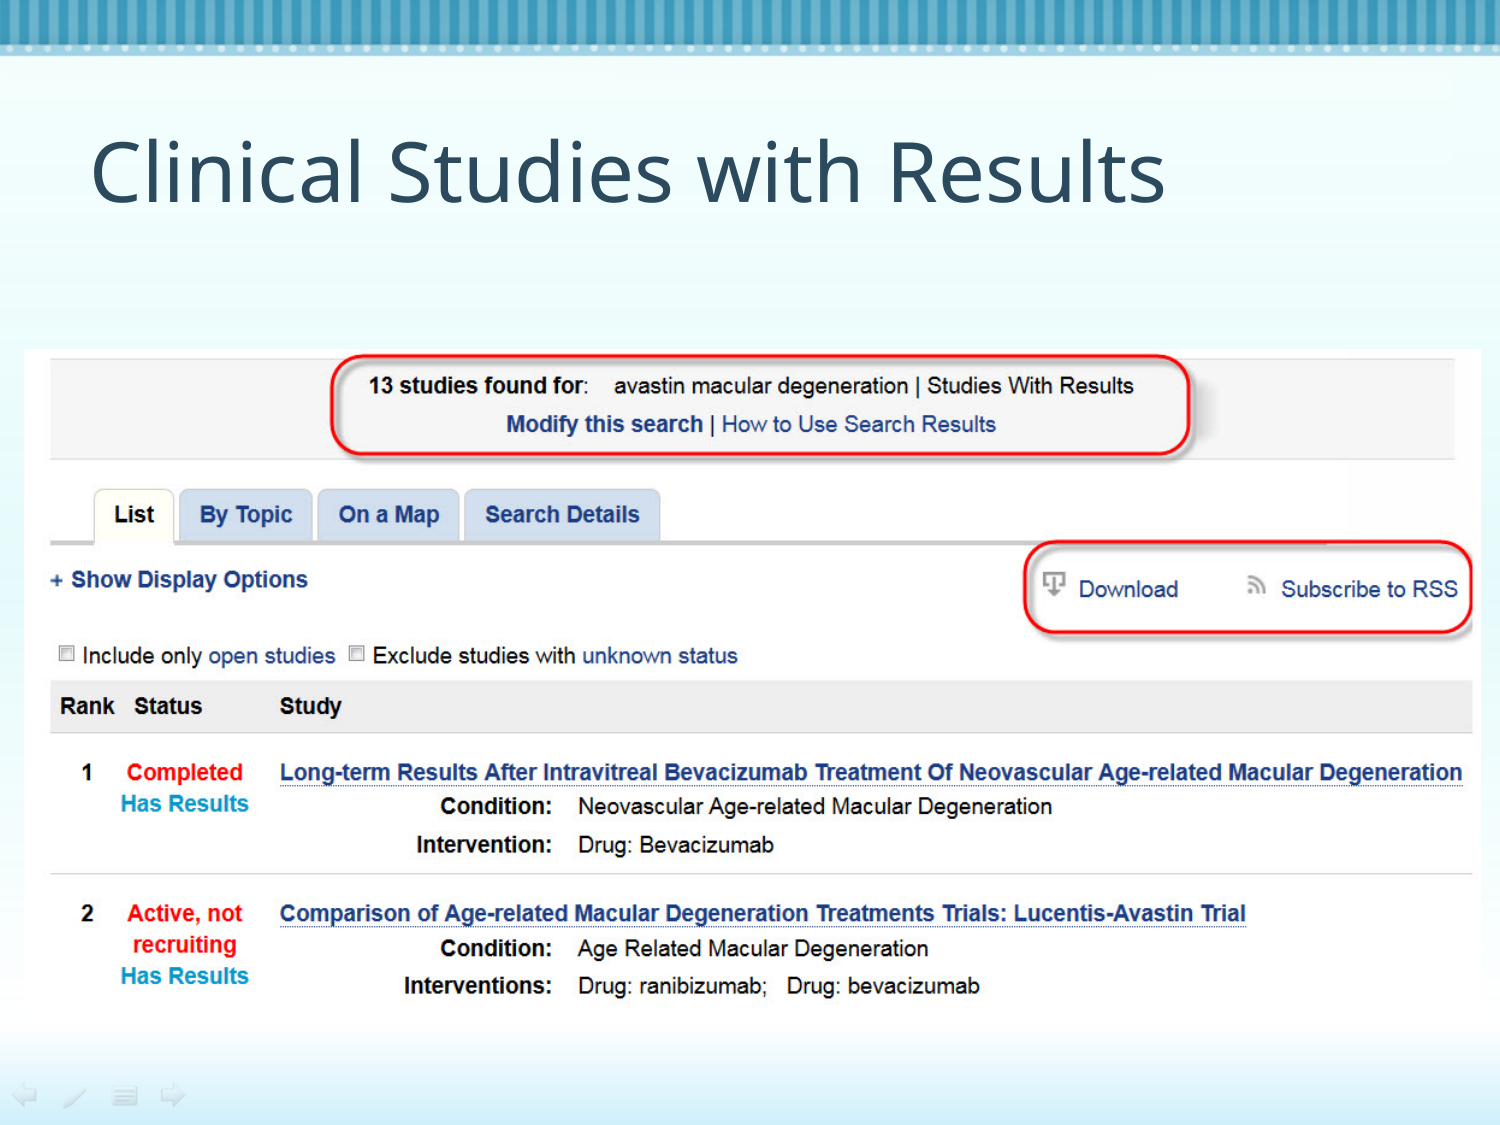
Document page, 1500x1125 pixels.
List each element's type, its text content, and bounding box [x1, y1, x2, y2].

picture [0, 0, 1500, 1125]
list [24, 349, 1481, 1013]
title Clinical Studies with Results [75, 99, 1425, 238]
